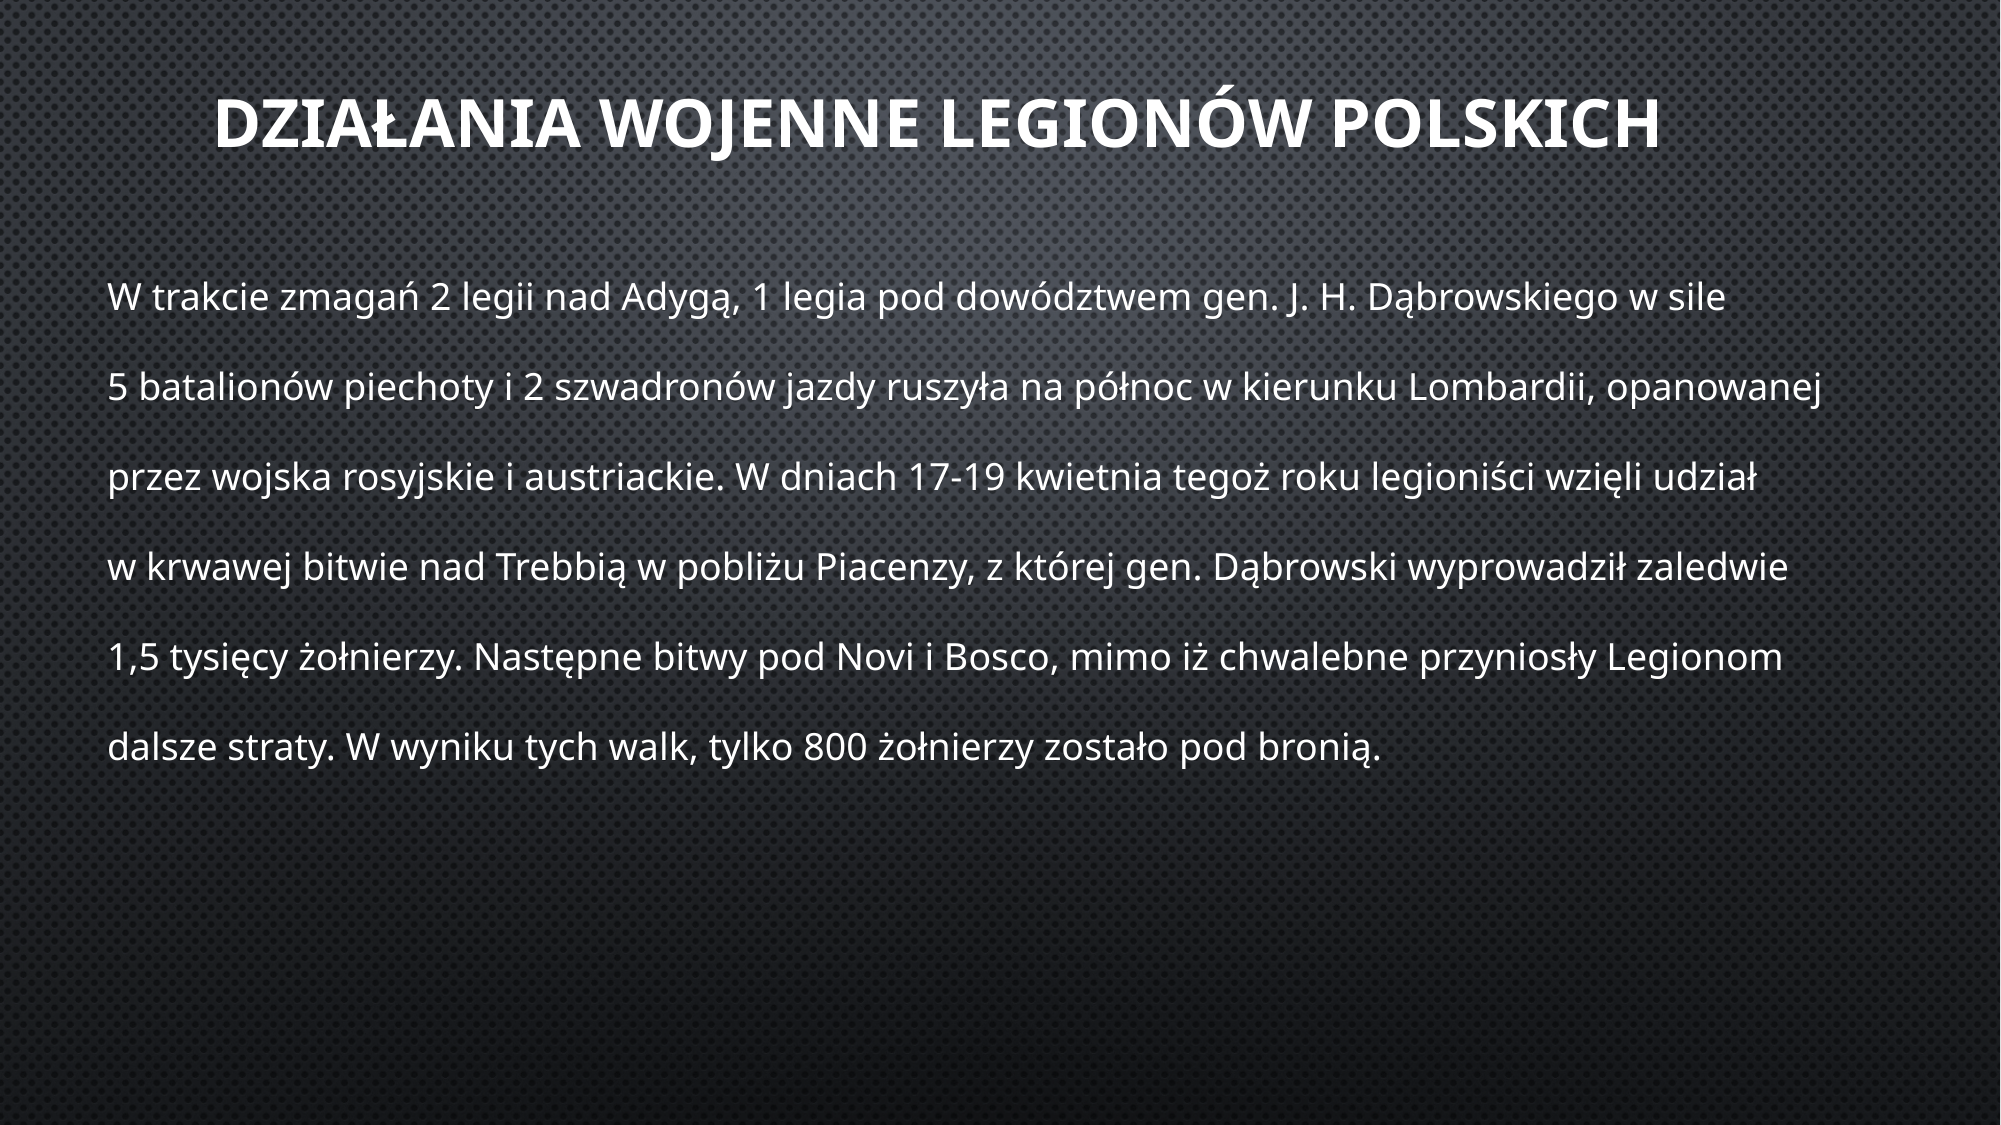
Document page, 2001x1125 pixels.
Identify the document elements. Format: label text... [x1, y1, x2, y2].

text_box W trakcie zmagań 2 legii nad Adygą, 1 legia pod dowództwem gen. J. H. Dąbrowskiego w sile 5 batalionów piechoty i 2 szwadronów jazdy ruszyła na północ w kierunku Lombardii, opanowanej przez wojska rosyjskie i austriackie. W dniach 17-19 kwietnia tegoż roku legioniści wzięli udział w krwawej bitwie nad Trebbią w pobliżu Piacenzy, z której gen. Dąbrowski wyprowadził zaledwie 1,5 tysięcy żołnierzy. Następne bitwy pod Novi i Bosco, mimo iż chwalebne przyniosły Legionom dalsze straty. W wyniku tych walk, tylko 800 żołnierzy zostało pod bronią. [92, 220, 1906, 776]
title Działania wojenne Legionów polskich [180, 29, 1806, 213]
